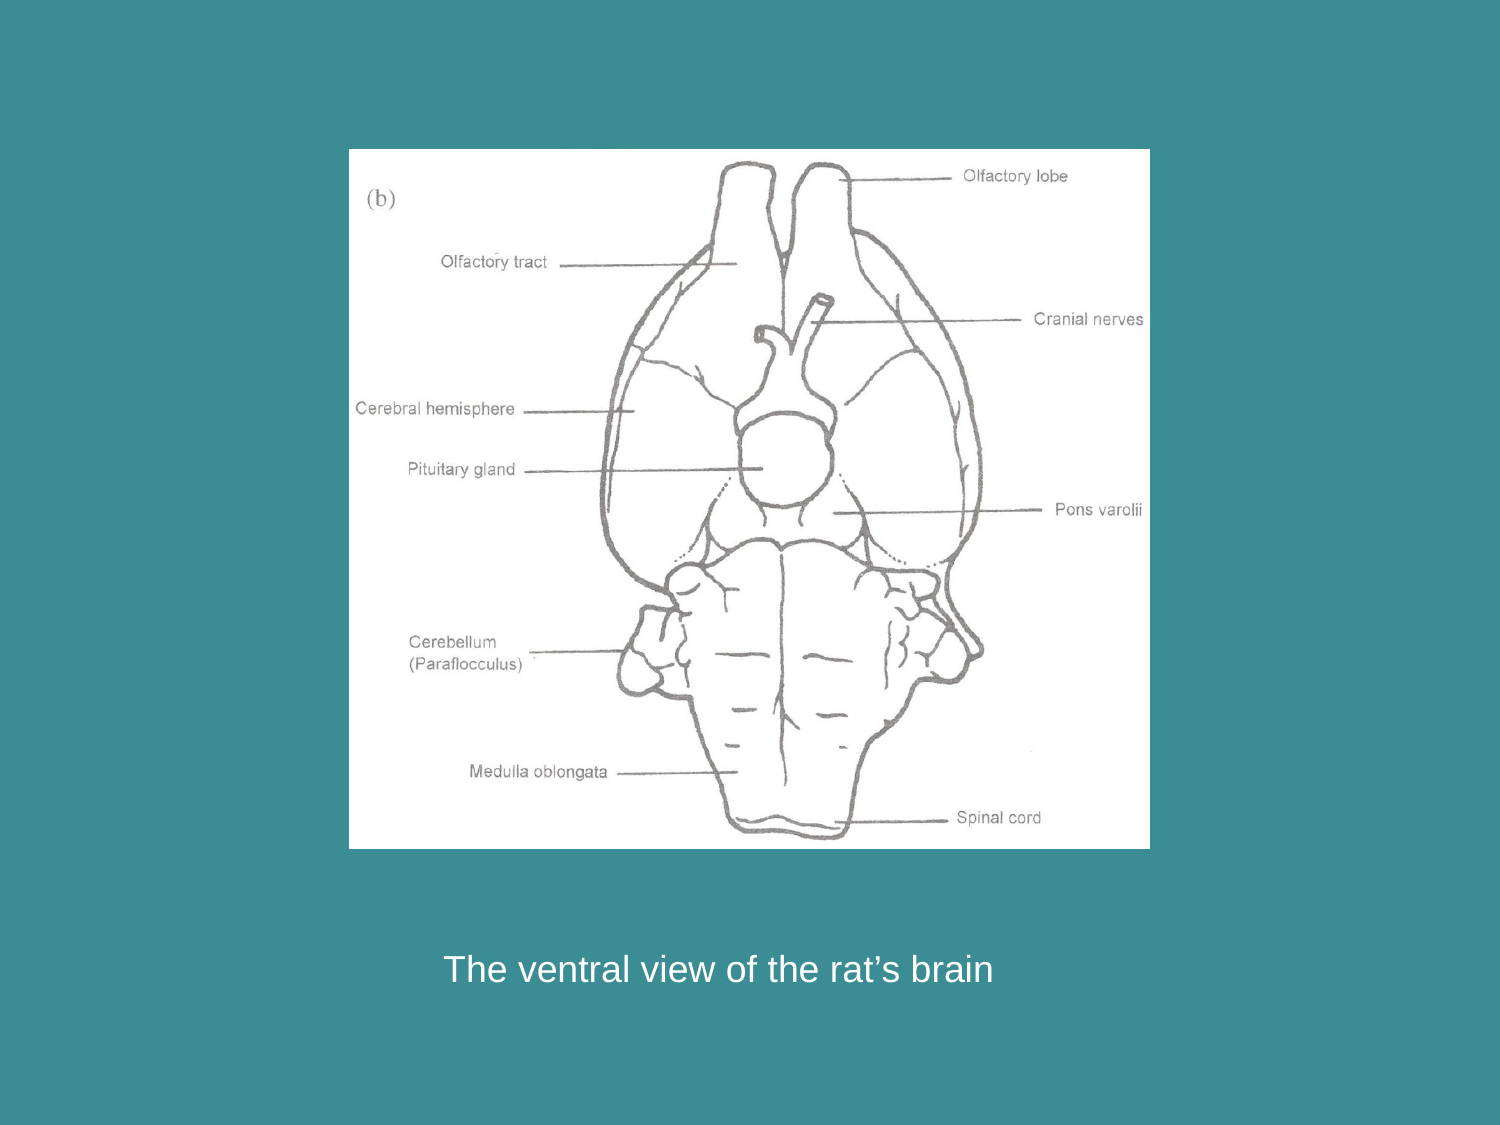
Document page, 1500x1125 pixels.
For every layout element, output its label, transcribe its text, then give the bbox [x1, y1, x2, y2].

text_box The ventral view of the rat’s brain [187, 937, 1250, 998]
picture [348, 148, 1151, 849]
